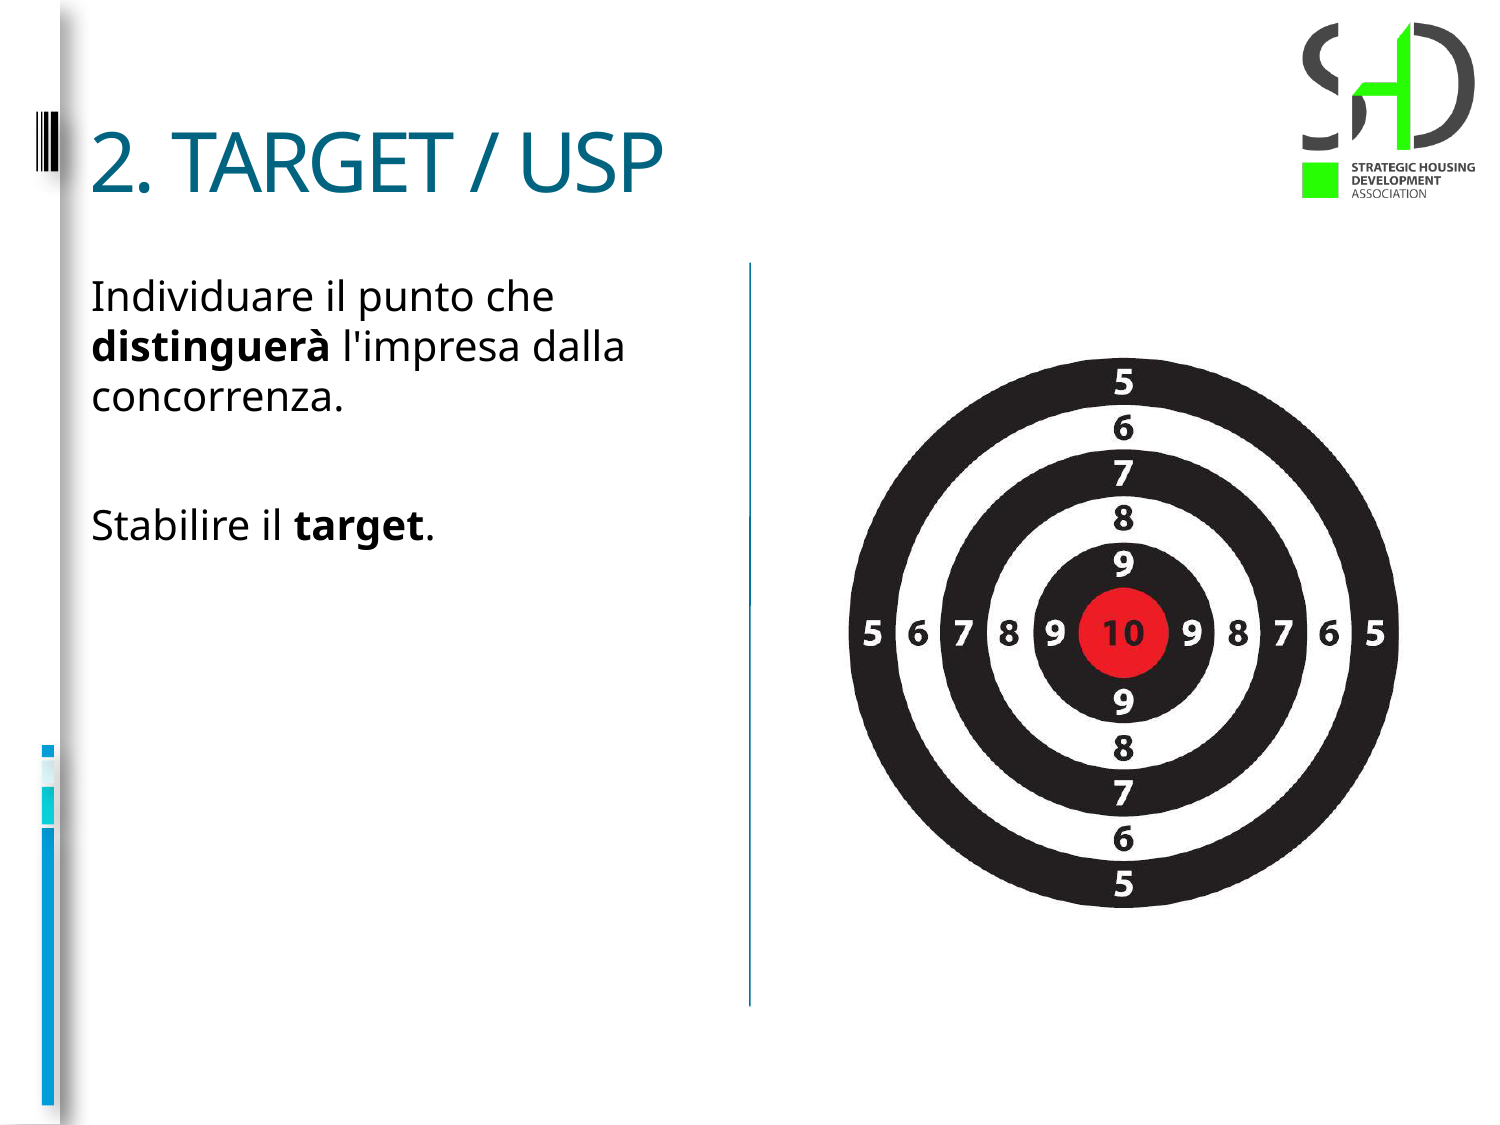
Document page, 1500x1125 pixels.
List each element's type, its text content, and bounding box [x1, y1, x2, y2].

title 2. TARGET / USP [75, 84, 1301, 235]
picture [836, 351, 1407, 915]
list Individuare il punto che distinguerà l'impresa dalla concorrenza. Stabilire il target. [76, 262, 739, 1005]
picture [1288, 11, 1489, 212]
